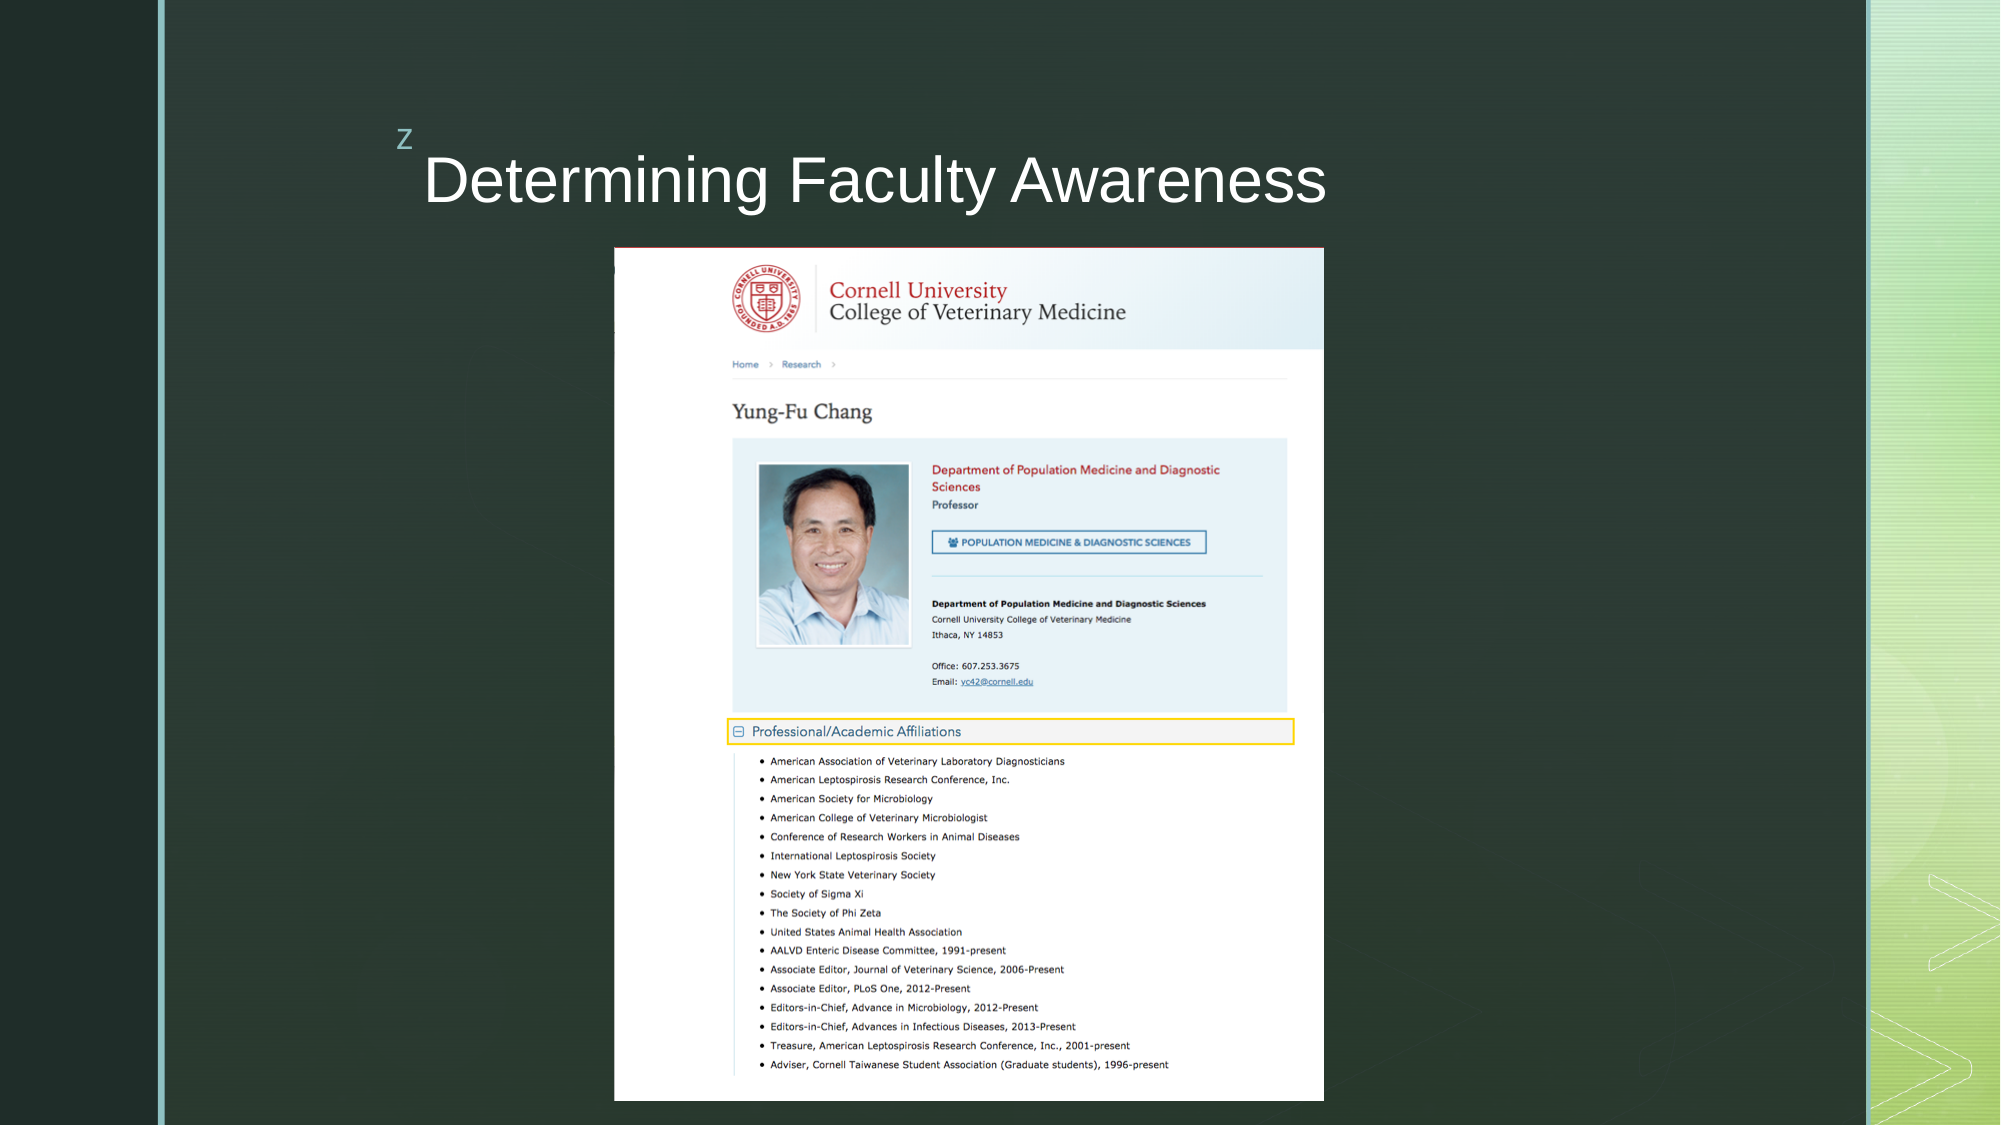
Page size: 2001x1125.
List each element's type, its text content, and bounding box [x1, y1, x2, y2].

title Determining Faculty Awareness [408, 139, 1714, 317]
picture [1871, 0, 2001, 1125]
picture [614, 247, 1324, 1101]
